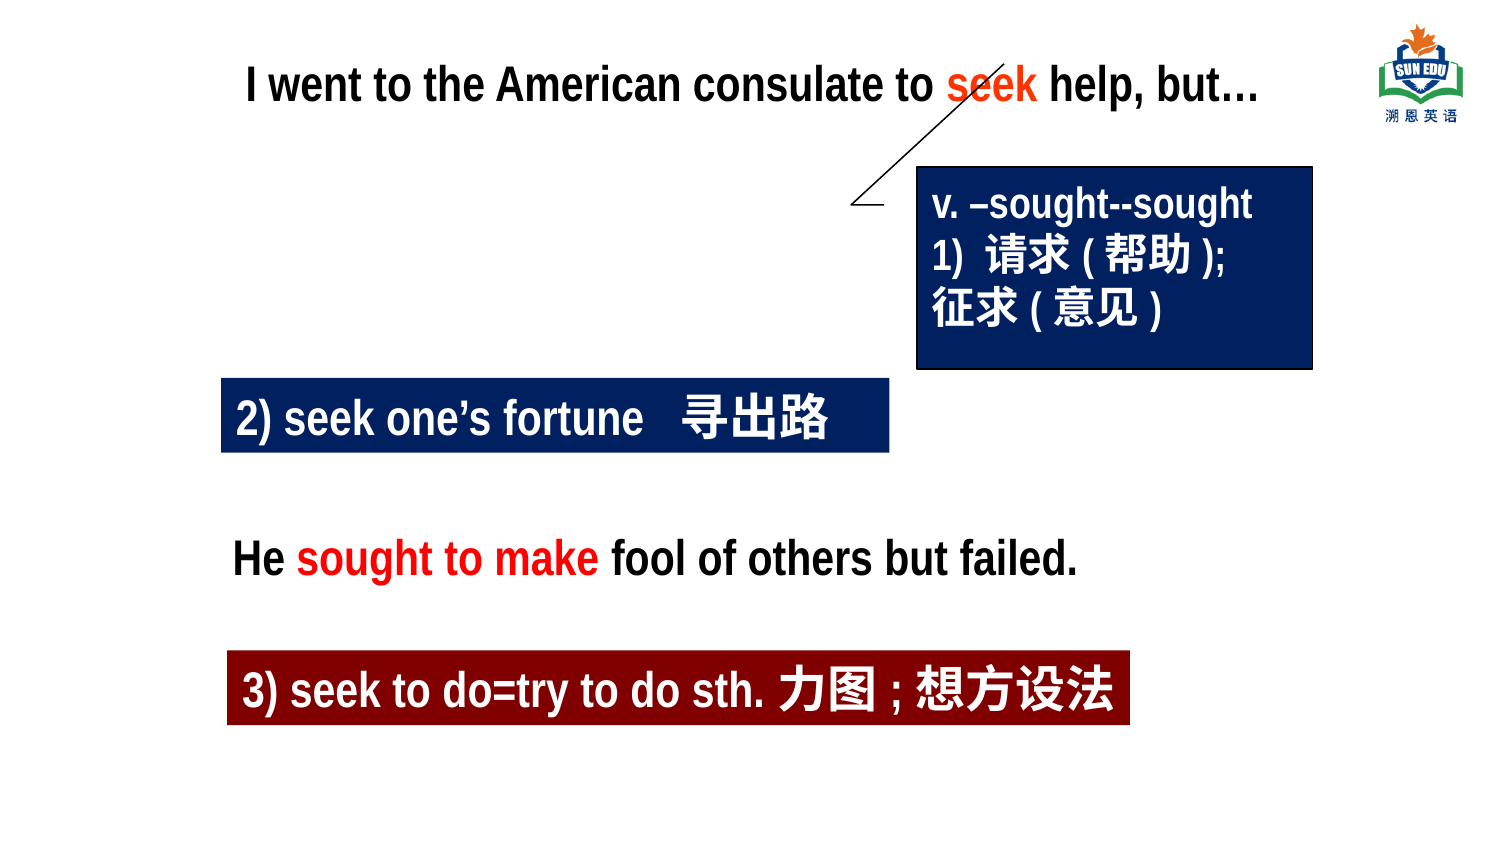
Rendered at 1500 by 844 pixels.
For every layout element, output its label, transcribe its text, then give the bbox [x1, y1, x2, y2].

text_box I went to the American consulate to seek help, but… [230, 43, 1277, 119]
text_box v. –sought--sought 1) 请求(帮助); 征求(意见) [917, 167, 1313, 370]
text_box 3) seek to do=try to do sth.力图;想方设法 [227, 650, 1130, 726]
text_box 2) seek one’s fortune 寻出路 [221, 377, 890, 453]
picture [1371, 21, 1472, 128]
text_box He sought to make fool of others but failed. [217, 518, 1094, 594]
